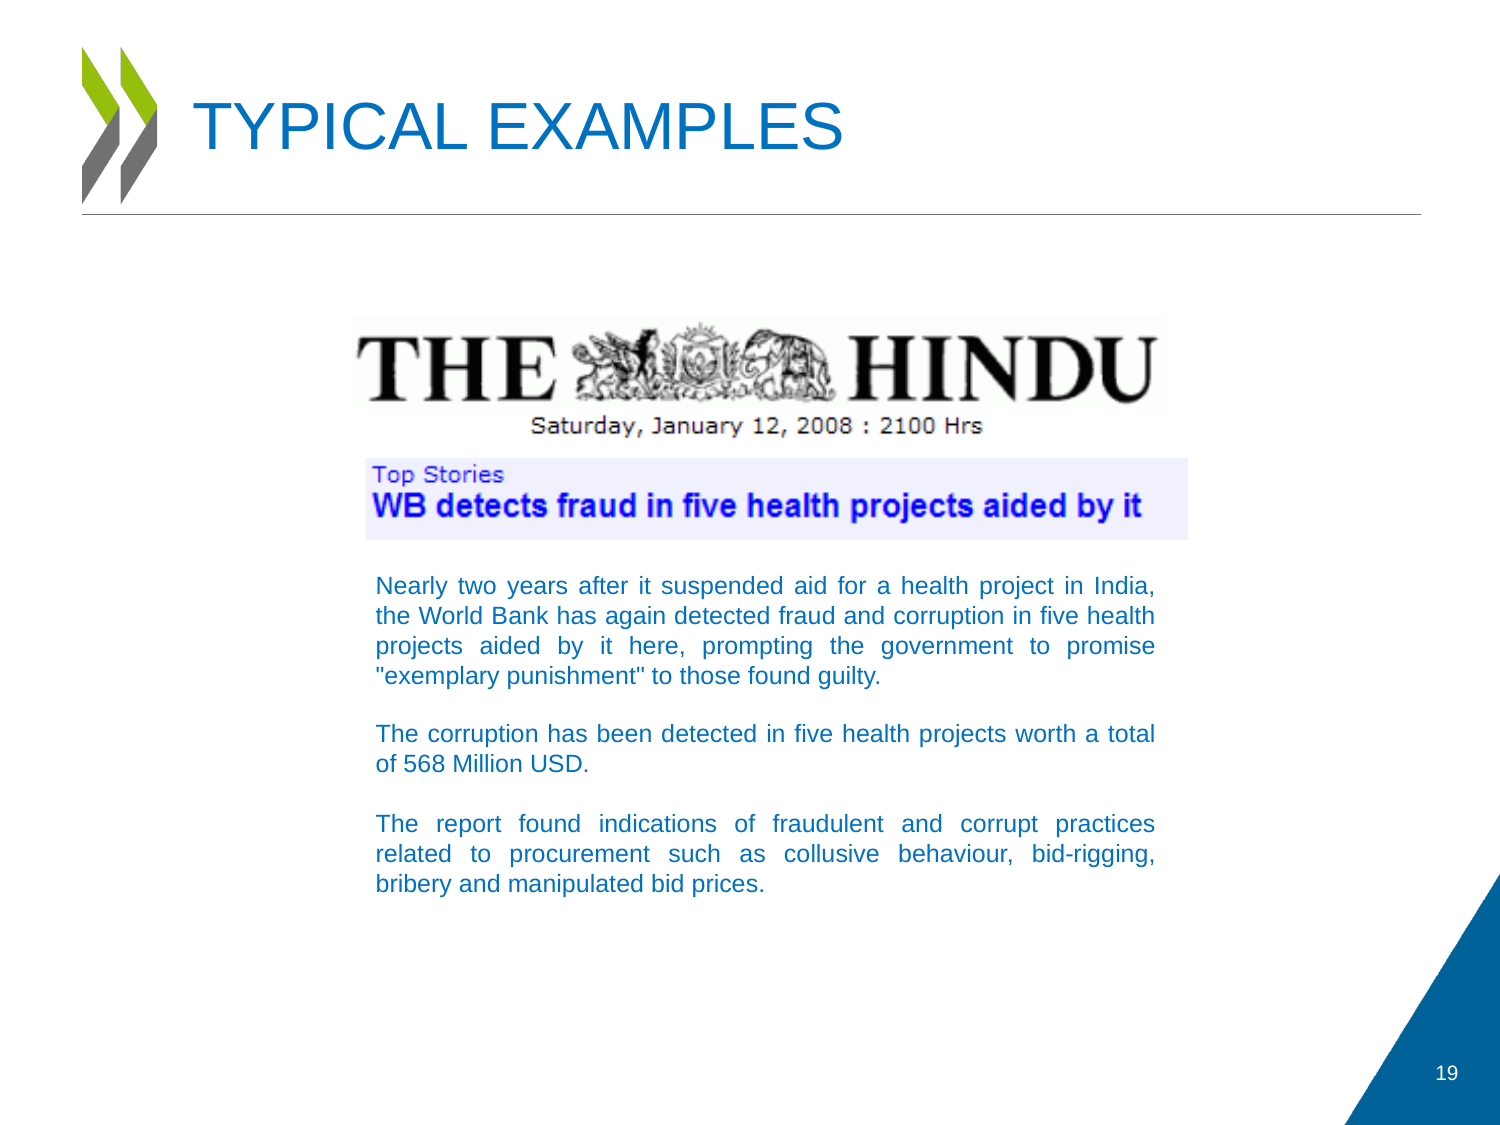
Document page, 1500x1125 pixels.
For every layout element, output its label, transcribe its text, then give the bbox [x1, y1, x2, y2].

title TYPICAL EXAMPLES [177, 39, 1394, 207]
picture [324, 314, 1189, 540]
picture [1344, 873, 1500, 1125]
text_box Nearly two years after it suspended aid for a health project in India, the World Bank has again detected fraud and corruption in five health projects aided by it here, prompting the government to promise "exemplary punishment" to those found guilty. The corruption has been detected in five health projects worth a total of 568 Million USD. The report found indications of fraudulent and corrupt practices related to procurement such as collusive behaviour, bid-rigging, bribery and manipulated bid prices. [360, 562, 1173, 905]
slide_number 19 [1417, 1051, 1474, 1092]
